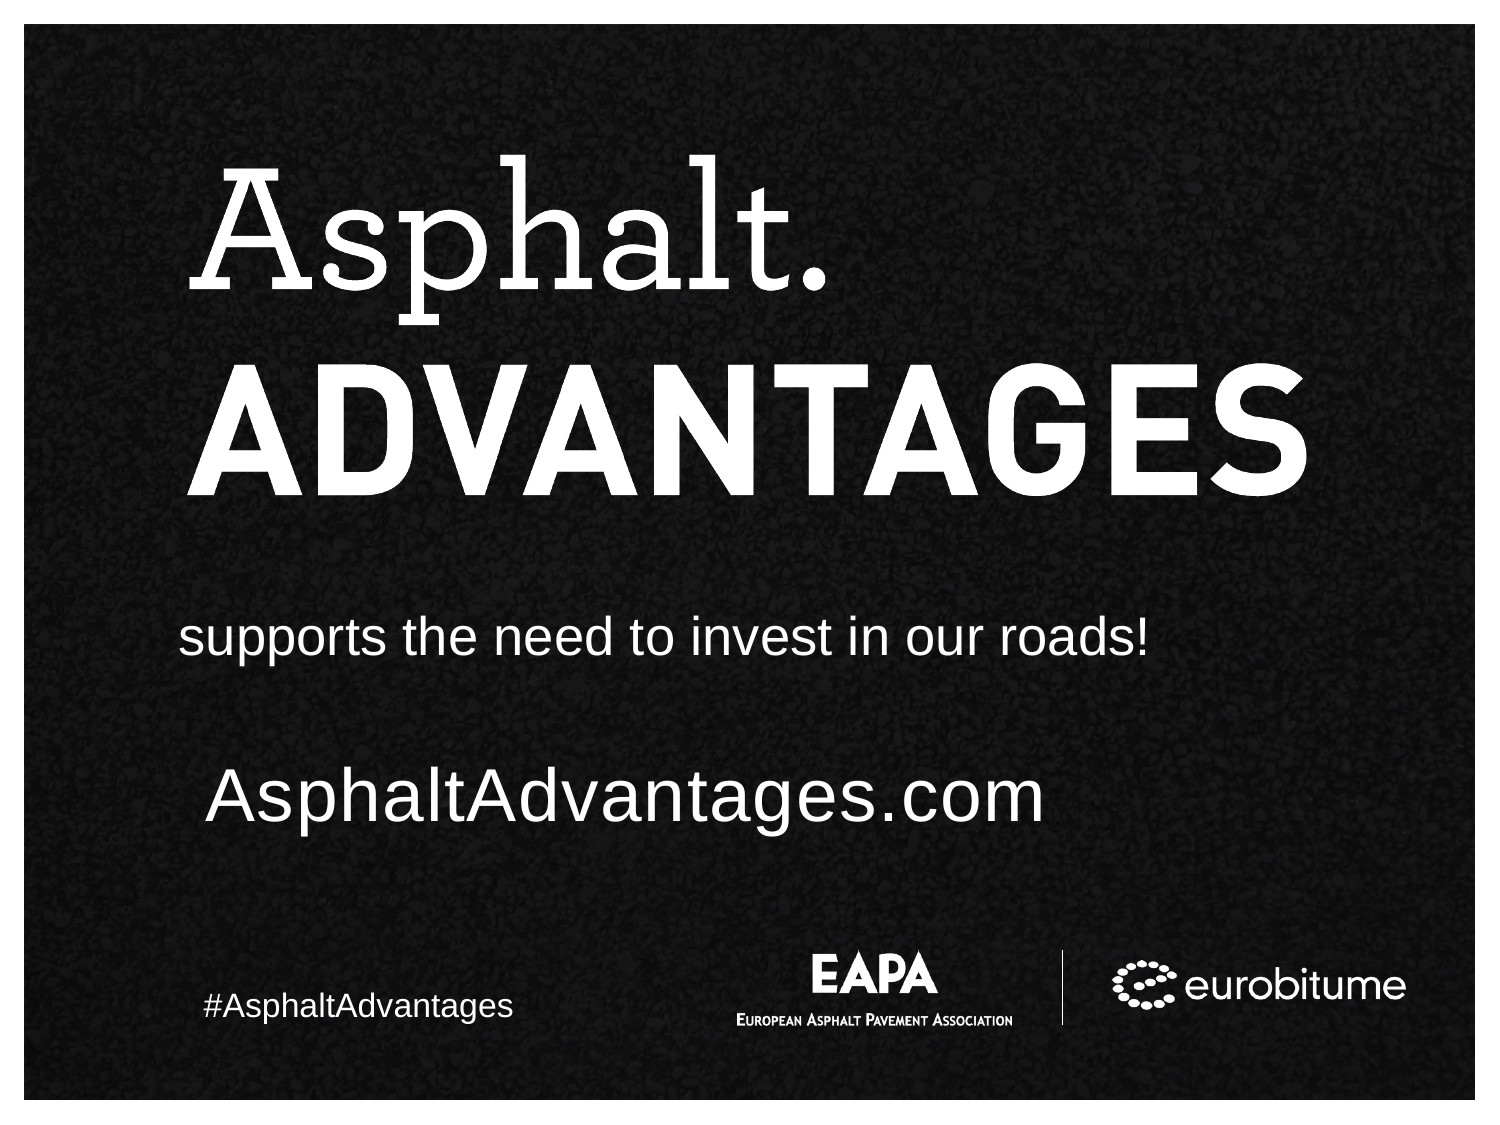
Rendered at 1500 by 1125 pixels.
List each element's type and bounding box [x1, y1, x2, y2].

picture [24, 24, 1476, 1101]
text_box [737, 949, 1406, 1026]
